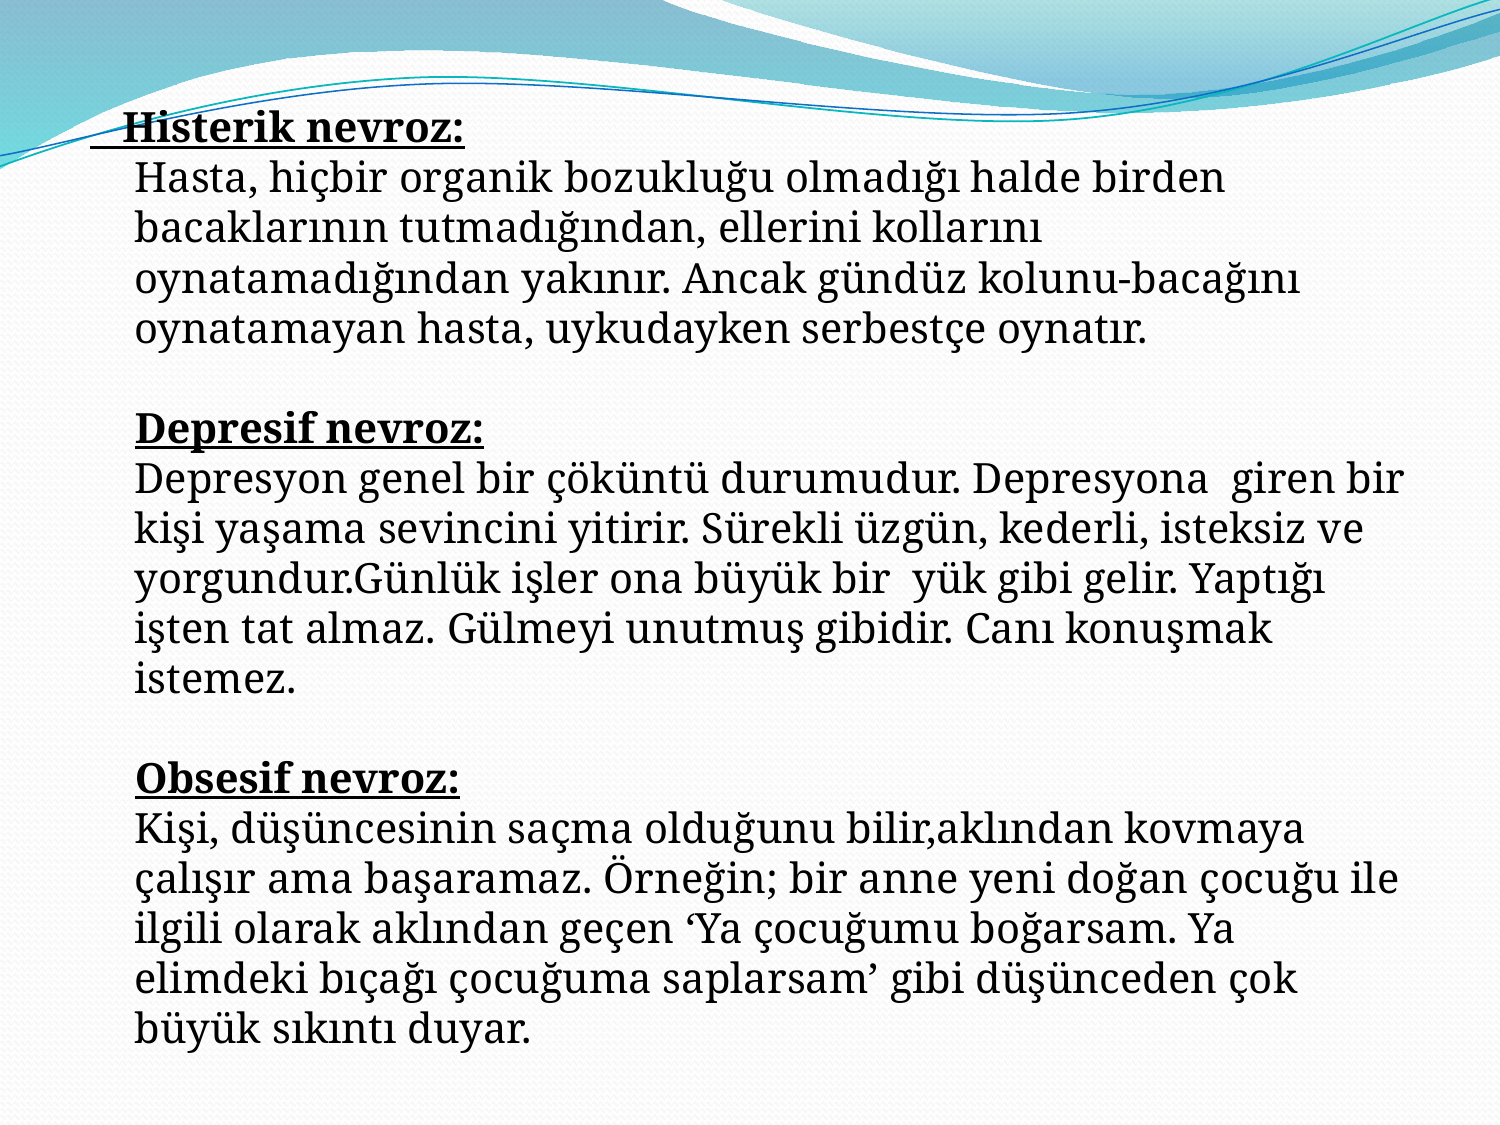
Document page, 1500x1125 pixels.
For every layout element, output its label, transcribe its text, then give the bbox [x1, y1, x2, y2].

list Histerik nevroz: Hasta, hiçbir organik bozukluğu olmadığı halde birden bacaklarının tutmadığından, ellerini kollarını oynatamadığından yakınır. Ancak gündüz kolunu-bacağını oynatamayan hasta, uykudayken serbestçe oynatır. Depresif nevroz: Depresyon genel bir çöküntü durumudur. Depresyona giren bir kişi yaşama sevincini yitirir. Sürekli üzgün, kederli, isteksiz ve yorgundur.Günlük işler ona büyük bir yük gibi gelir. Yaptığı işten tat almaz. Gülmeyi unutmuş gibidir. Canı konuşmak istemez. Obsesif nevroz: Kişi, düşüncesinin saçma olduğunu bilir,aklından kovmaya çalışır ama başaramaz. Örneğin; bir anne yeni doğan çocuğu ile ilgili olarak aklından geçen ‘Ya çocuğumu boğarsam. Ya elimdeki bıçağı çocuğuma saplarsam’ gibi düşünceden çok büyük sıkıntı duyar. [74, 93, 1426, 1038]
